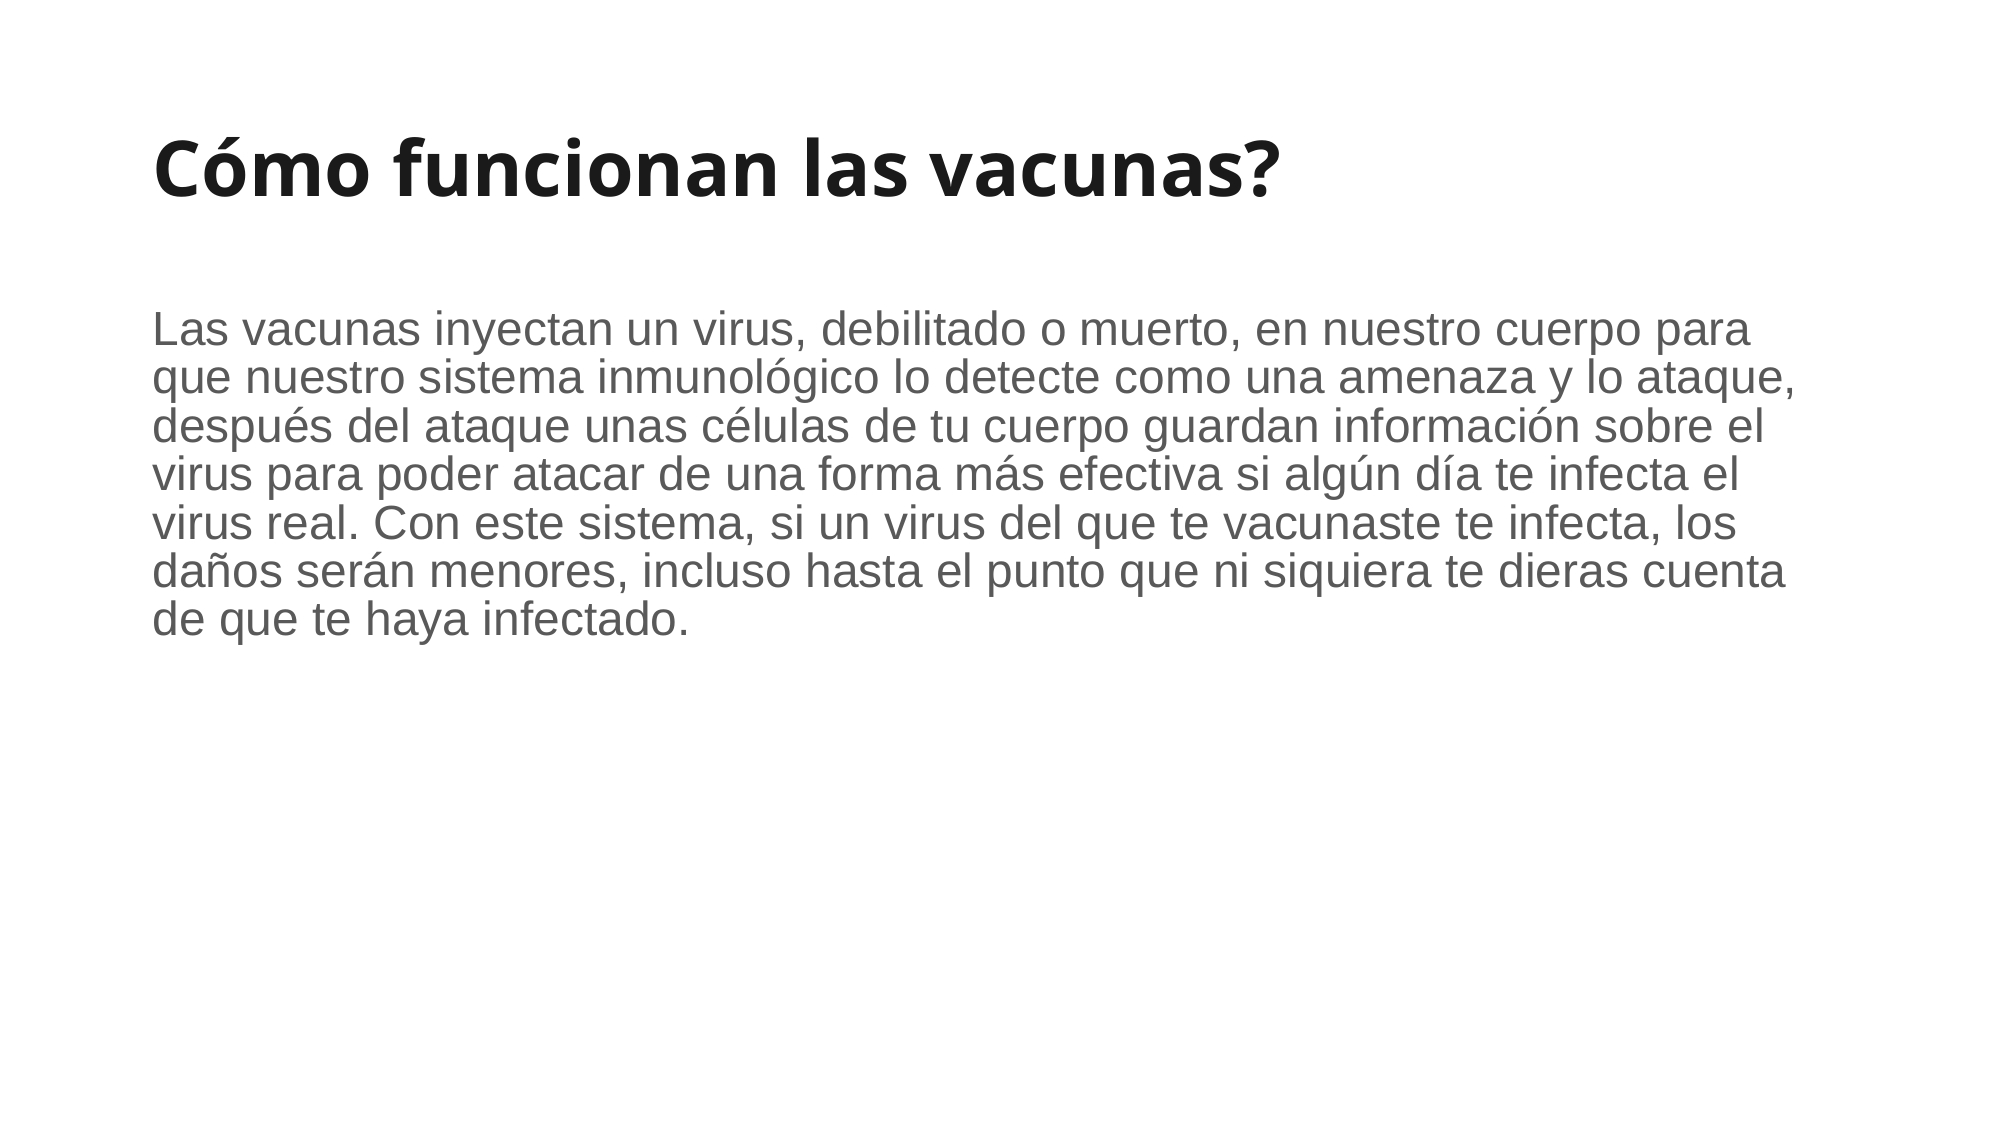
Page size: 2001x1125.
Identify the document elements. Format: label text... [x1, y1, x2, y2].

title Cómo funcionan las vacunas? [137, 59, 1863, 278]
list Las vacunas inyectan un virus, debilitado o muerto, en nuestro cuerpo para que nuestro sistema inmunológico lo detecte como una amenaza y lo ataque, después del ataque unas células de tu cuerpo guardan información sobre el virus para poder atacar de una forma más efectiva si algún día te infecta el virus real. Con este sistema, si un virus del que te vacunaste te infecta, los daños serán menores, incluso hasta el punto que ni siquiera te dieras cuenta de que te haya infectado. [137, 299, 1863, 1014]
